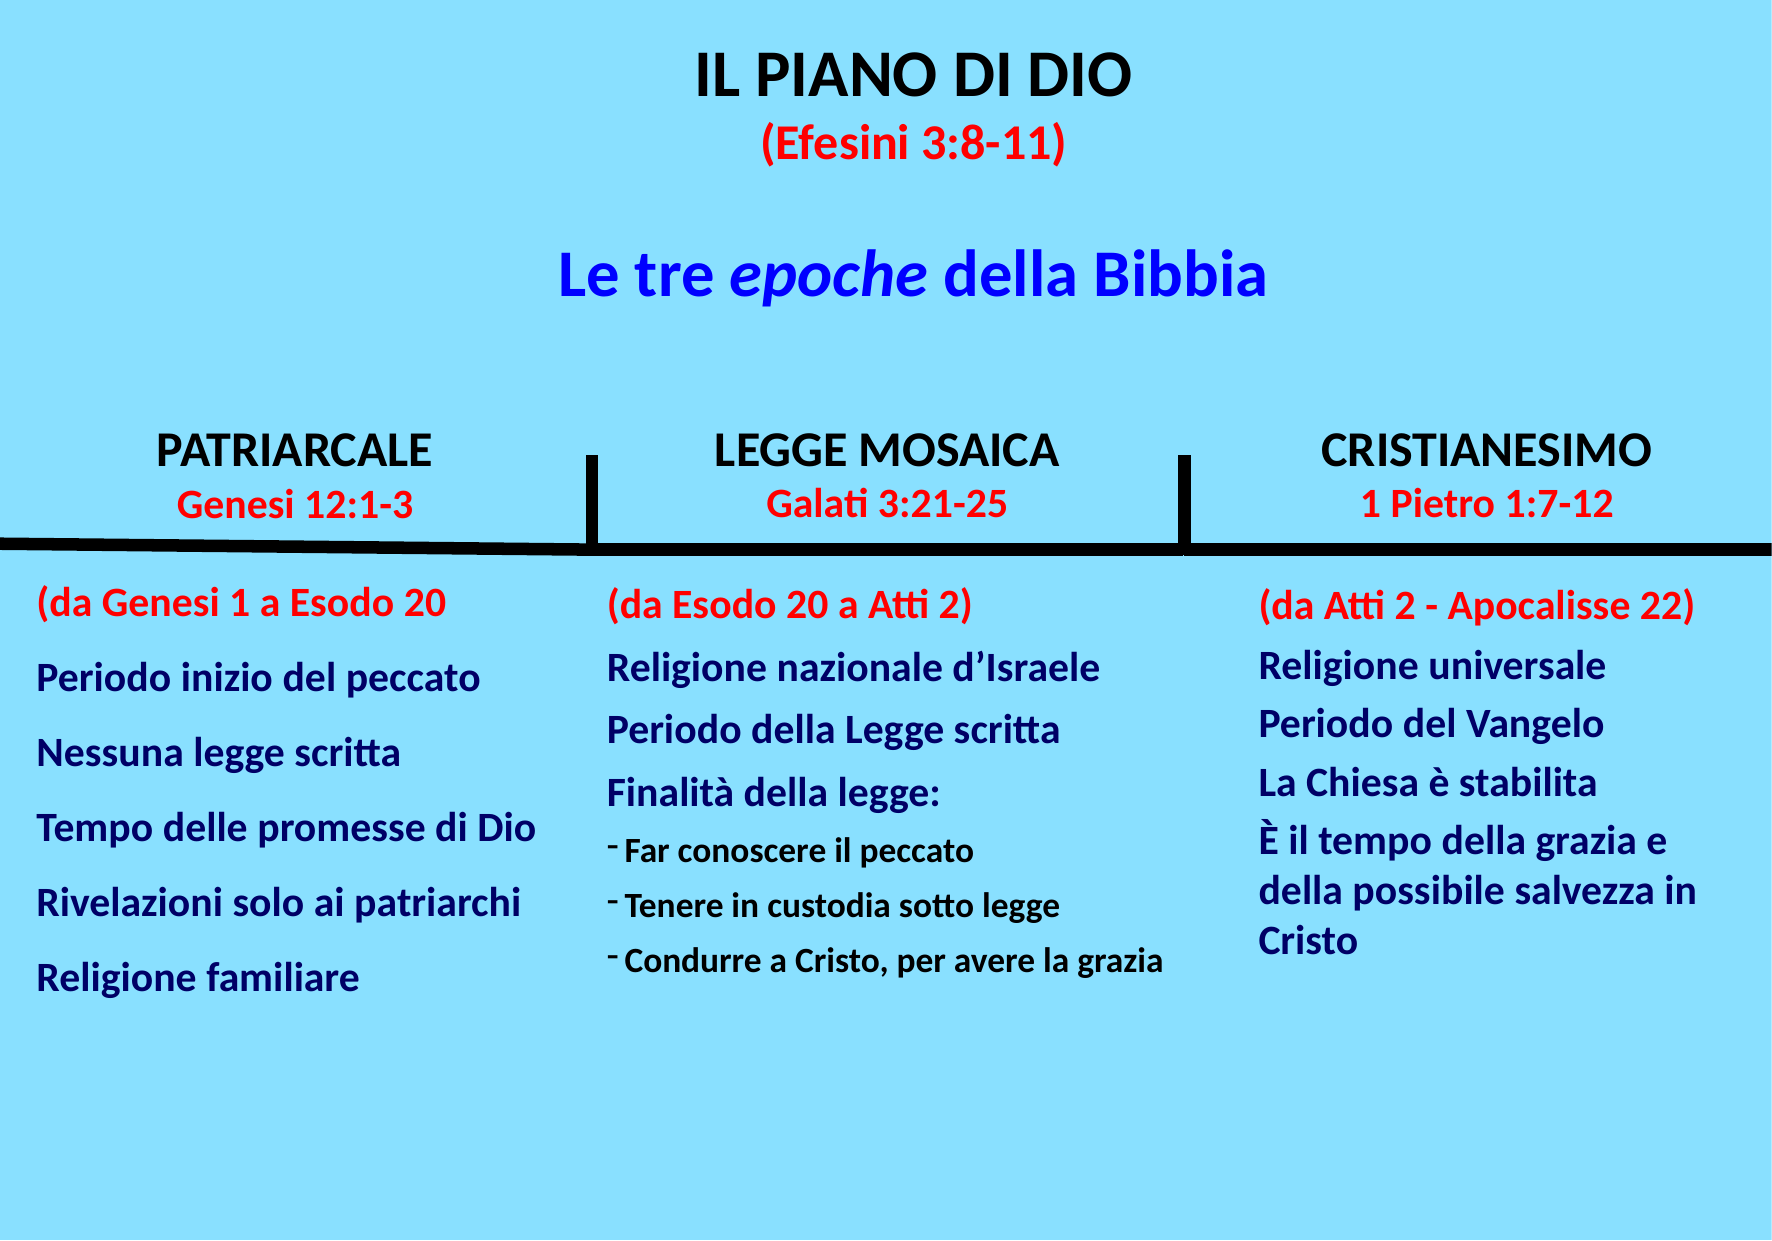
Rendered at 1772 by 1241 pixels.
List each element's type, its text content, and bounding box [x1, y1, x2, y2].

text_box CRISTIANESIMO 1 Pietro 1:7-12 [1306, 408, 1668, 534]
text_box IL PIANO DI DIO (Efesini 3:8-11) Le tre epoche della Bibbia [378, 22, 1449, 318]
text_box (da Atti 2 - Apocalisse 22) Religione universale Periodo del Vangelo La Chiesa è stabilita È il tempo della grazia e della possibile salvezza in Cristo [1243, 570, 1725, 971]
text_box (da Genesi 1 a Esodo 20 Periodo inizio del peccato Nessuna legge scritta Tempo delle promesse di Dio Rivelazioni solo ai patriarchi Religione familiare [21, 567, 552, 1008]
text_box (da Esodo 20 a Atti 2) Religione nazionale d’Israele Periodo della Legge scritta Finalità della legge: Far conoscere il peccato Tenere in custodia sotto legge Condurre a Cristo, per avere la grazia [592, 569, 1183, 988]
text_box PATRIARCALE Genesi 12:1-3 [142, 409, 449, 534]
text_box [0, 543, 591, 550]
text_box LEGGE MOSAICA Galati 3:21-25 [699, 408, 1075, 534]
